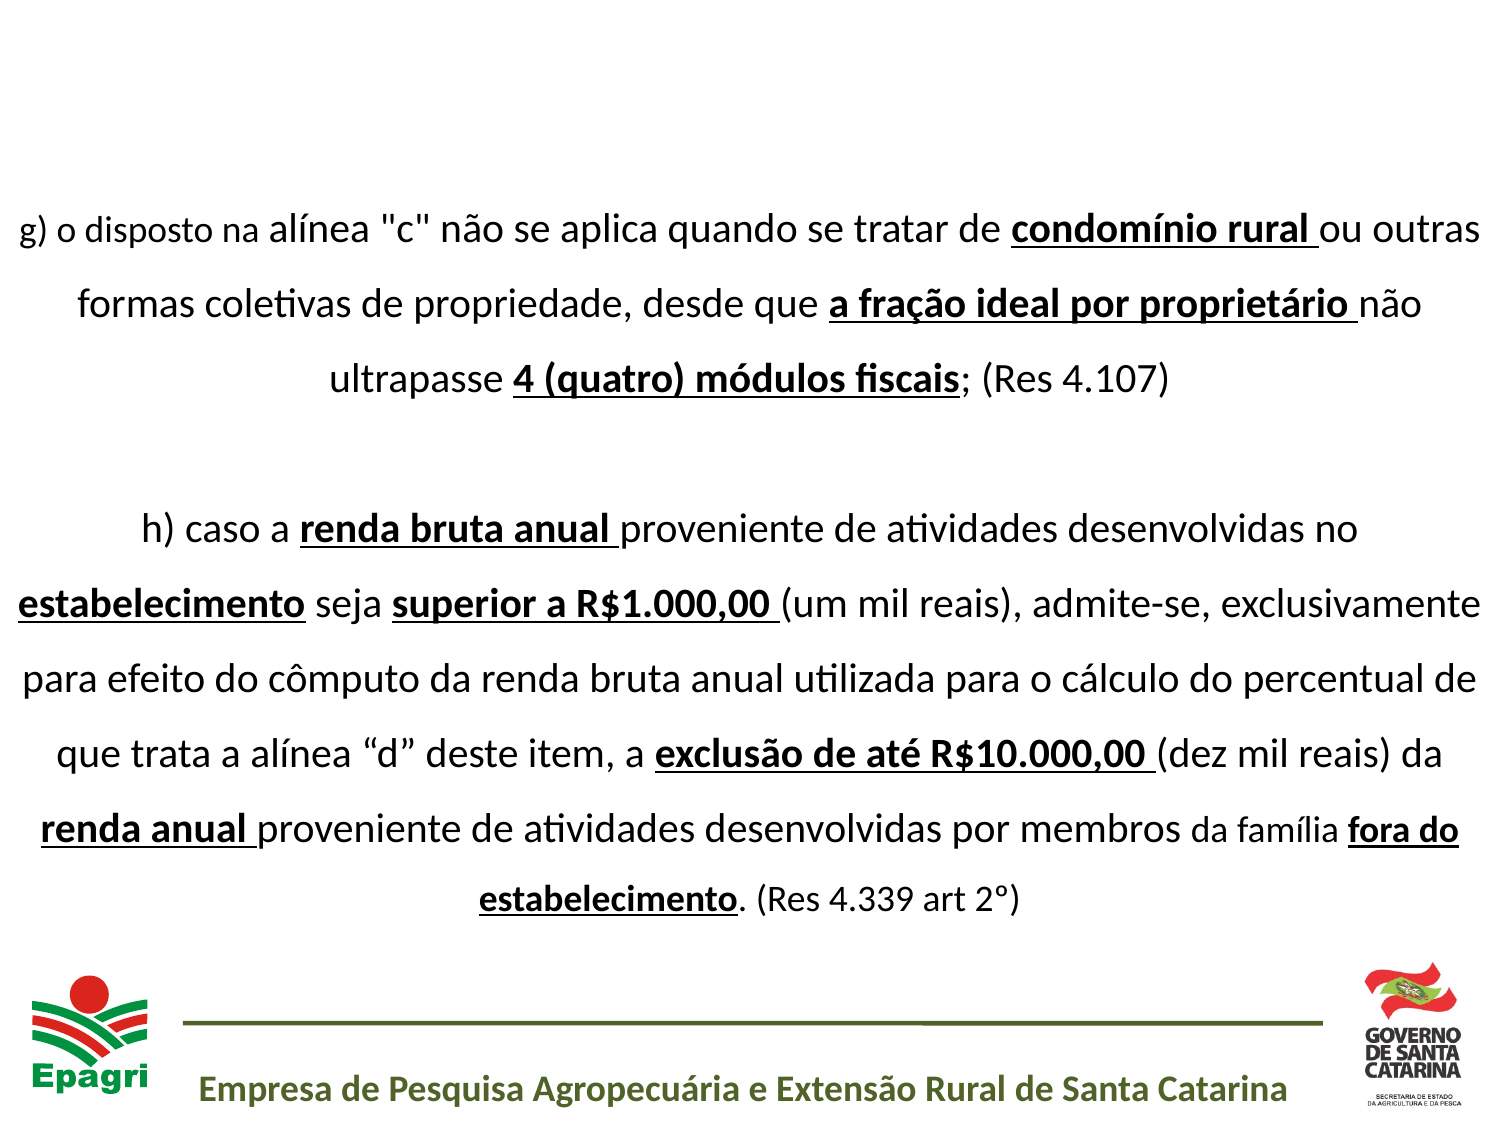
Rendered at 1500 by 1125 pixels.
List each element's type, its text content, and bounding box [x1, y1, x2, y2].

picture [1323, 948, 1500, 1121]
text_box g) o disposto na alínea "c" não se aplica quando se tratar de condomínio rural ou outras formas coletivas de propriedade, desde que a fração ideal por proprietário não ultrapasse 4 (quatro) módulos fiscais; (Res 4.107) h) caso a renda bruta anual proveniente de atividades desenvolvidas no estabelecimento seja superior a R$1.000,00 (um mil reais), admite-se, exclusivamente para efeito do cômputo da renda bruta anual utilizada para o cálculo do percentual de que trata a alínea “d” deste item, a exclusão de até R$10.000,00 (dez mil reais) da renda anual proveniente de atividades desenvolvidas por membros da família fora do estabelecimento. (Res 4.339 art 2º) [0, 168, 1500, 901]
